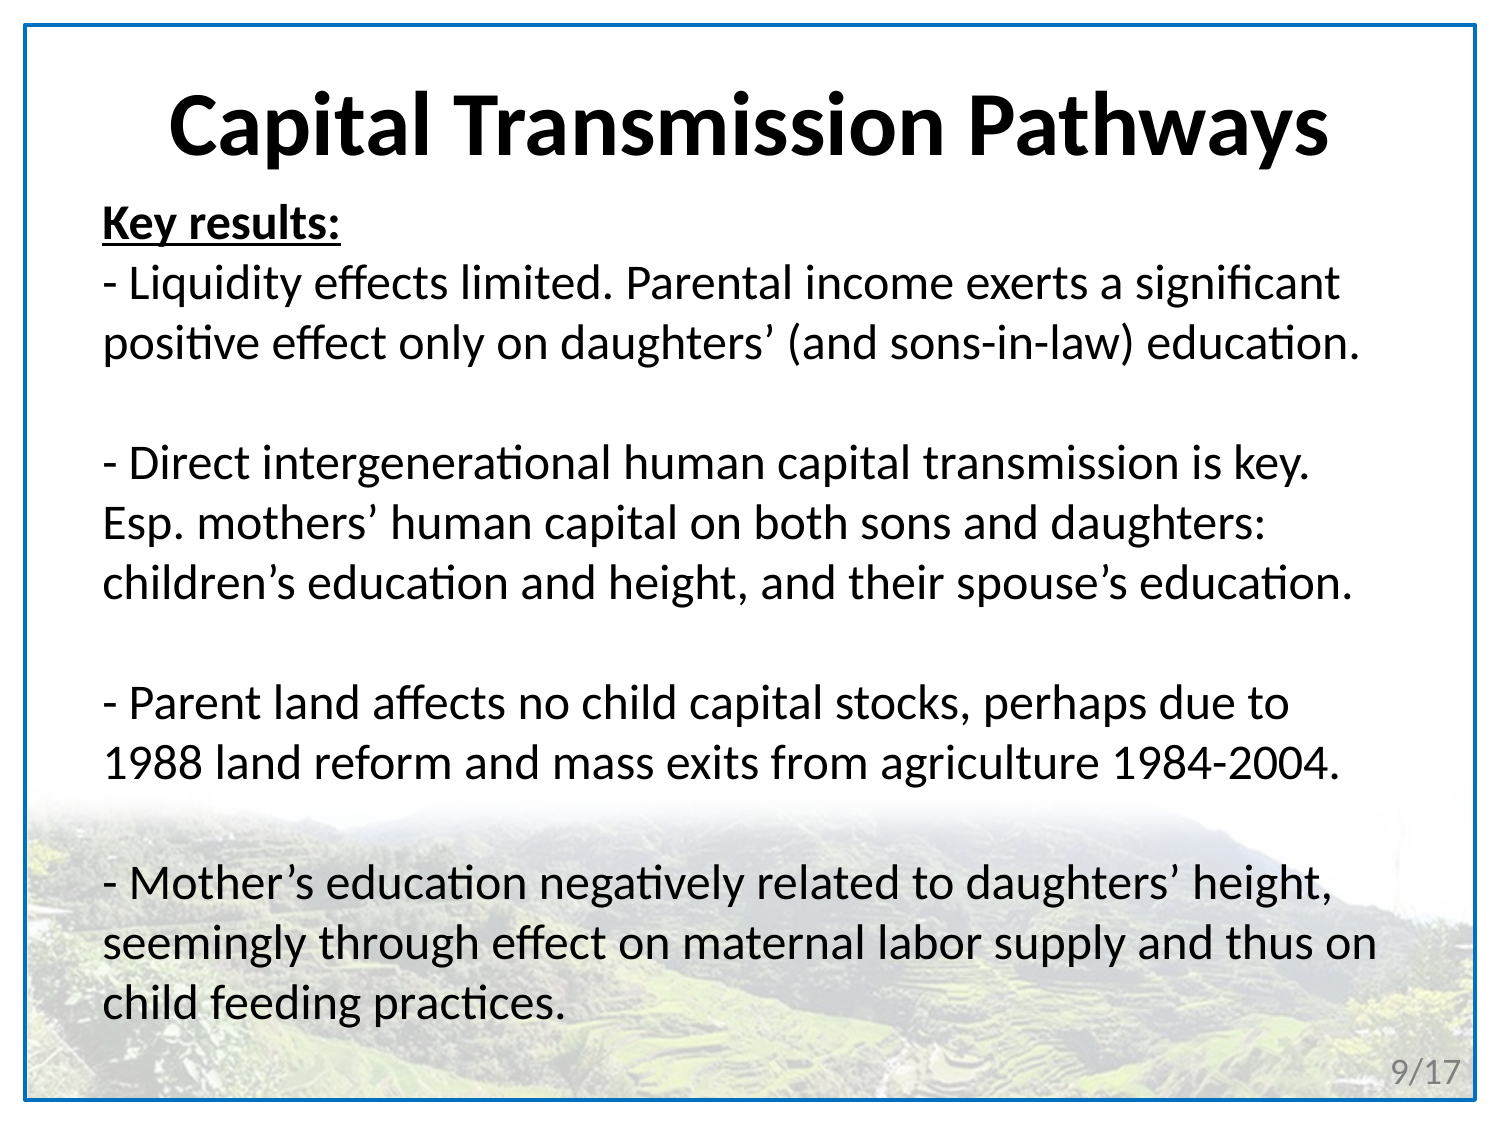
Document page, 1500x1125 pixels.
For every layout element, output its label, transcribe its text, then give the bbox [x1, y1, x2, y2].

title Capital Transmission Pathways [75, 24, 1425, 213]
text_box [23, 23, 1477, 1102]
text_box 9/17 [1374, 1039, 1500, 1100]
text_box Key results: - Liquidity effects limited. Parental income exerts a significant positive effect only on daughters’ (and sons-in-law) education. - Direct intergenerational human capital transmission is key. Esp. mothers’ human capital on both sons and daughters: children’s education and height, and their spouse’s education. - Parent land affects no child capital stocks, perhaps due to 1988 land reform and mass exits from agriculture 1984-2004. - Mother’s education negatively related to daughters’ height, seemingly through effect on maternal labor supply and thus on child feeding practices. [87, 181, 1413, 1037]
